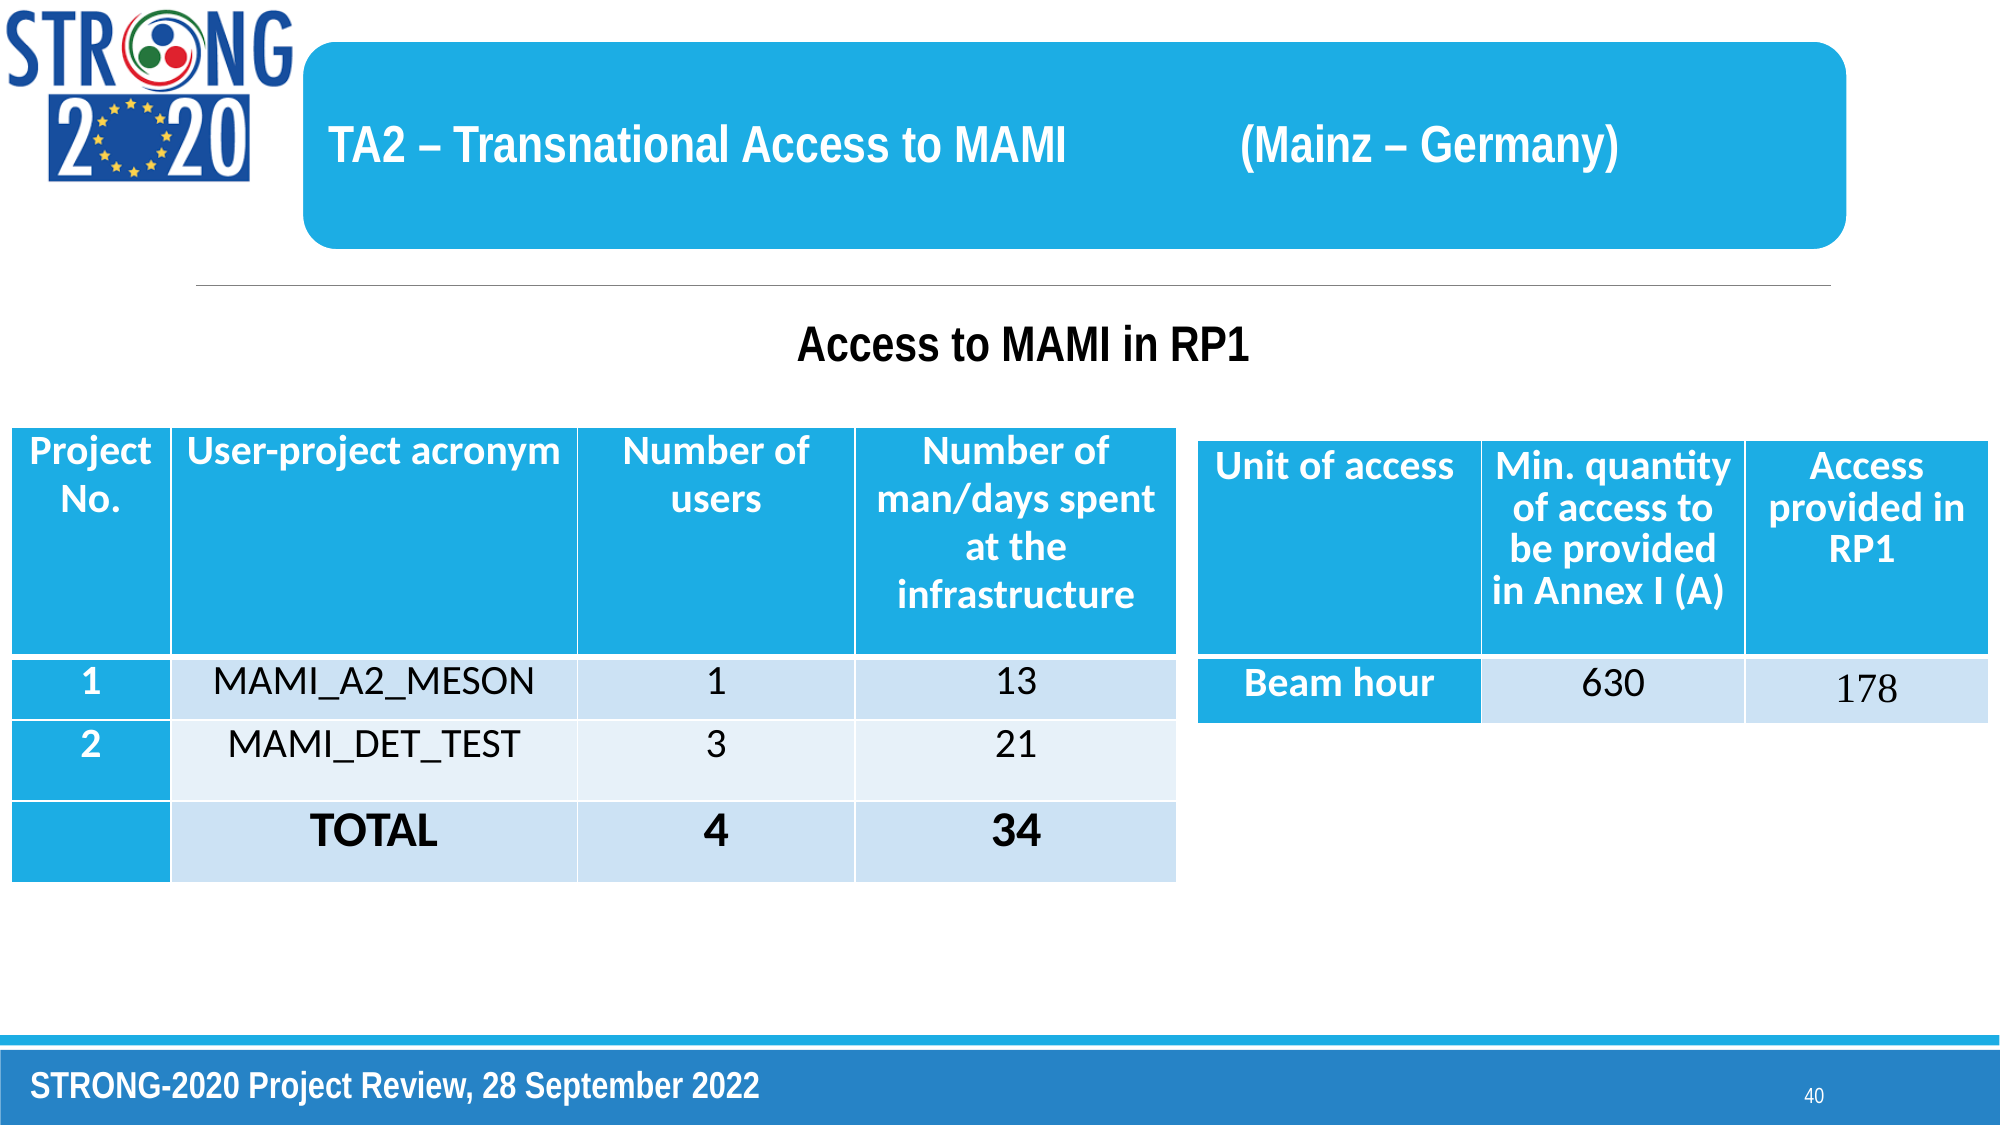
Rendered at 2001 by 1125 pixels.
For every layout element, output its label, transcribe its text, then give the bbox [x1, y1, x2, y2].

text_box TA2 – Transnational Access to MAMI (Mainz – Germany) [300, 39, 1849, 252]
text_box Access to MAMI in RP1 [523, 291, 1524, 379]
table_cell 1 [12, 660, 170, 719]
table_cell 13 [856, 660, 1176, 719]
table_header Unit of access [1198, 441, 1481, 654]
table_cell 630 [1482, 659, 1744, 723]
table_cell TOTAL [172, 802, 577, 882]
table_cell 2 [12, 721, 170, 800]
table_cell [12, 802, 170, 882]
table_cell MAMI_A2_MESON [172, 660, 577, 719]
table_header Min. quantity of access to be provided in Annex I (A) [1482, 441, 1744, 654]
picture [3, 0, 297, 204]
table_header Project No. [12, 428, 170, 654]
table_header Number of man/days spent at the infrastructure [856, 428, 1176, 654]
slide_number 40 [1624, 1065, 1840, 1125]
table_cell 21 [856, 721, 1176, 800]
table_header Access provided in RP1 [1746, 441, 1988, 654]
table_header Number of users [578, 428, 854, 654]
table_cell 3 [578, 721, 854, 800]
table_cell 34 [856, 802, 1176, 882]
table_cell Beam hour [1198, 659, 1481, 723]
table_cell MAMI_DET_TEST [172, 721, 577, 800]
table_header User-project acronym [172, 428, 577, 654]
table_cell 1 [578, 660, 854, 719]
table_cell 178 [1746, 659, 1988, 723]
table_cell 4 [578, 802, 854, 882]
